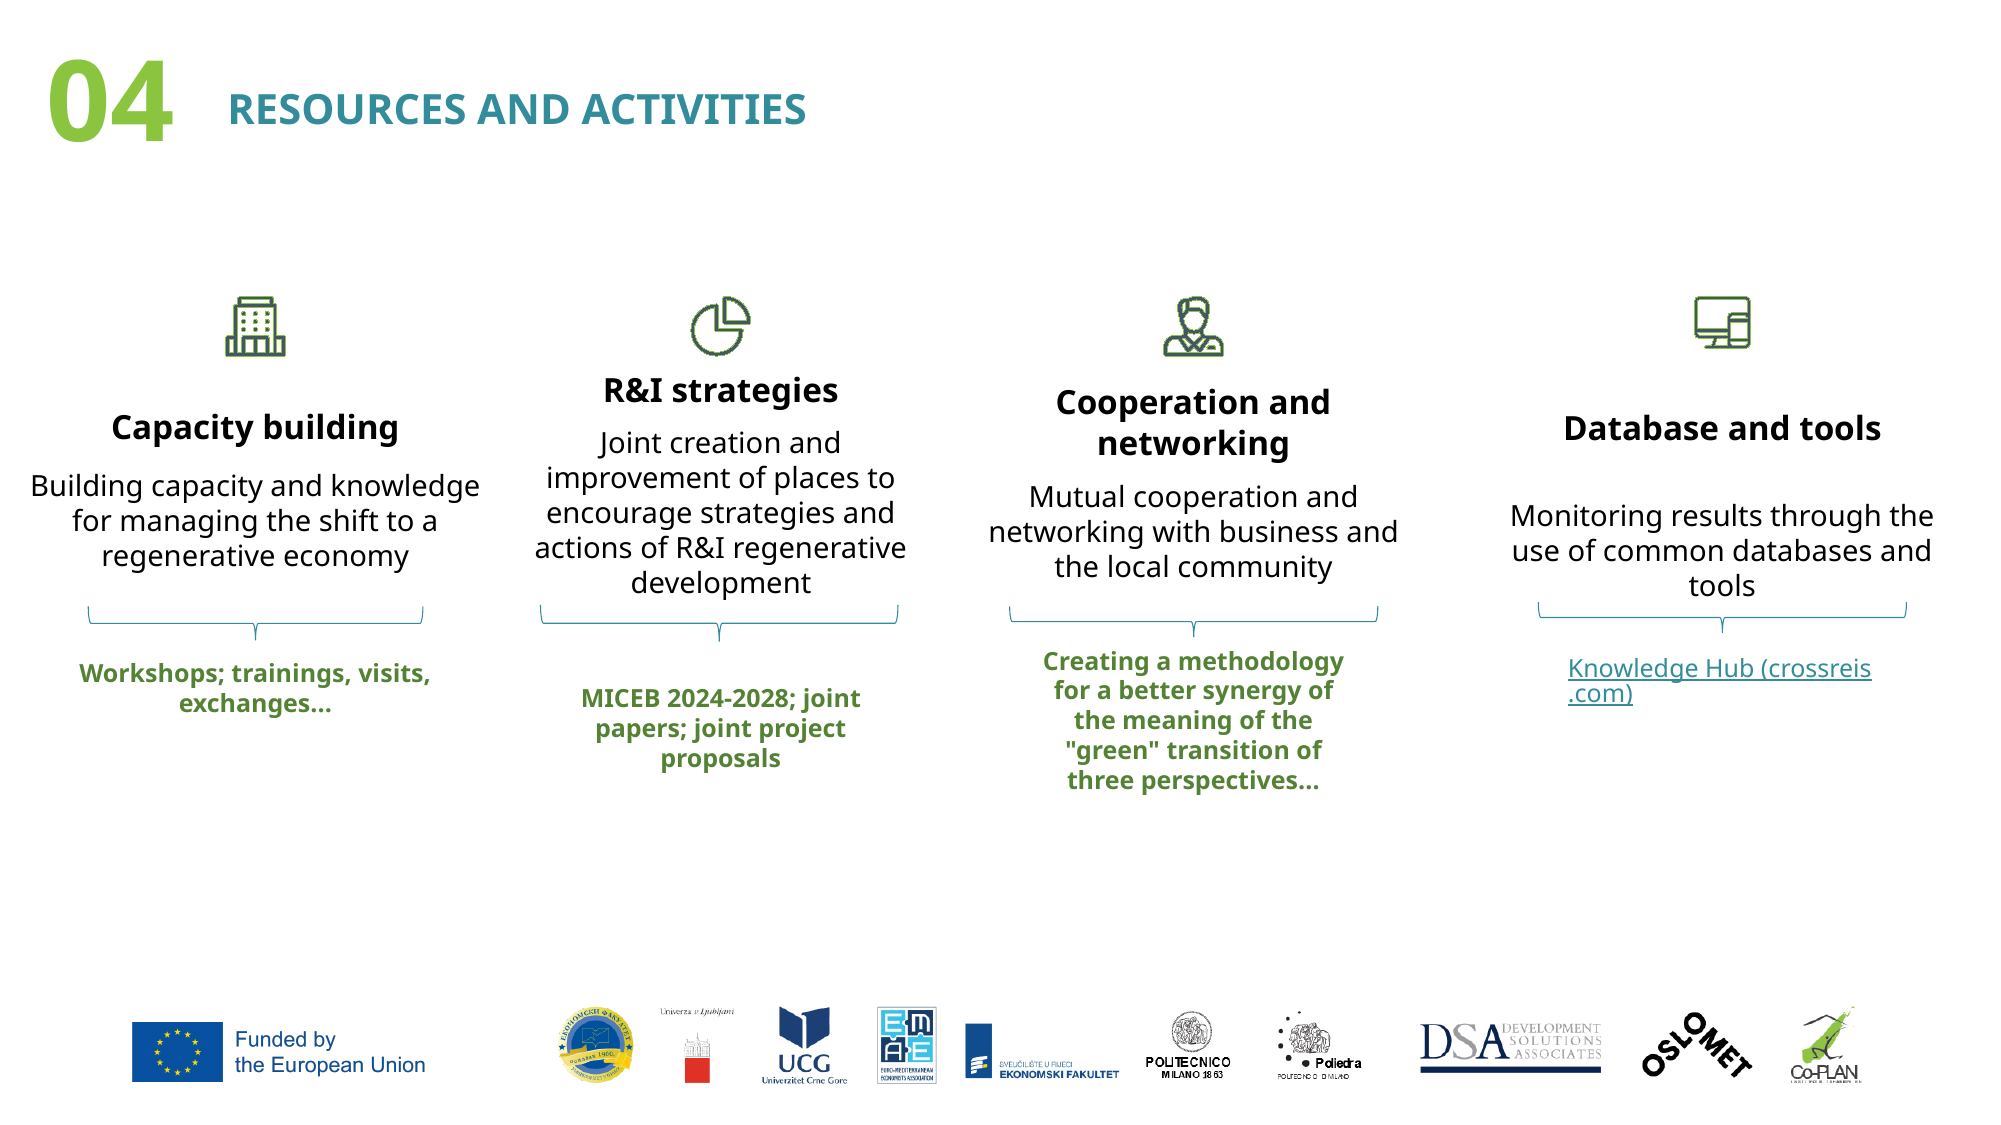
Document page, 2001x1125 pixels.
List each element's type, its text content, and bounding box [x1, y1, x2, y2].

text_box [87, 606, 424, 641]
text_box Knowledge Hub (crossreis.com) [1553, 645, 1892, 694]
text_box RESOURCES AND ACTIVITIES [212, 50, 1201, 141]
text_box [1537, 601, 1908, 633]
text_box [539, 604, 899, 642]
text_box Building capacity and knowledge for managing the shift to a regenerative economy [15, 459, 496, 580]
text_box 04 [31, 21, 246, 172]
text_box R&I strategies [535, 361, 907, 416]
text_box [1009, 606, 1379, 637]
text_box Mutual cooperation and networking with business and the local community [953, 470, 1434, 591]
text_box Monitoring results through the use of common databases and tools [1482, 489, 1963, 610]
picture [132, 1022, 430, 1082]
text_box Joint creation and improvement of places to encourage strategies and actions of R&I regenerative development [500, 416, 941, 607]
text_box [1694, 296, 1751, 349]
text_box Database and tools [1509, 400, 1936, 455]
text_box Cooperation and networking [970, 374, 1417, 469]
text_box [225, 296, 286, 357]
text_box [1163, 296, 1225, 357]
text_box Workshops; trainings, visits, exchanges... [53, 650, 458, 726]
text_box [690, 296, 751, 357]
text_box Capacity building [15, 399, 496, 454]
text_box MICEB 2024-2028; joint papers; joint project proposals [551, 675, 891, 780]
text_box Creating a methodology for a better synergy of the meaning of the "green" transition of three perspectives... [1024, 637, 1363, 803]
picture [552, 1005, 1862, 1088]
